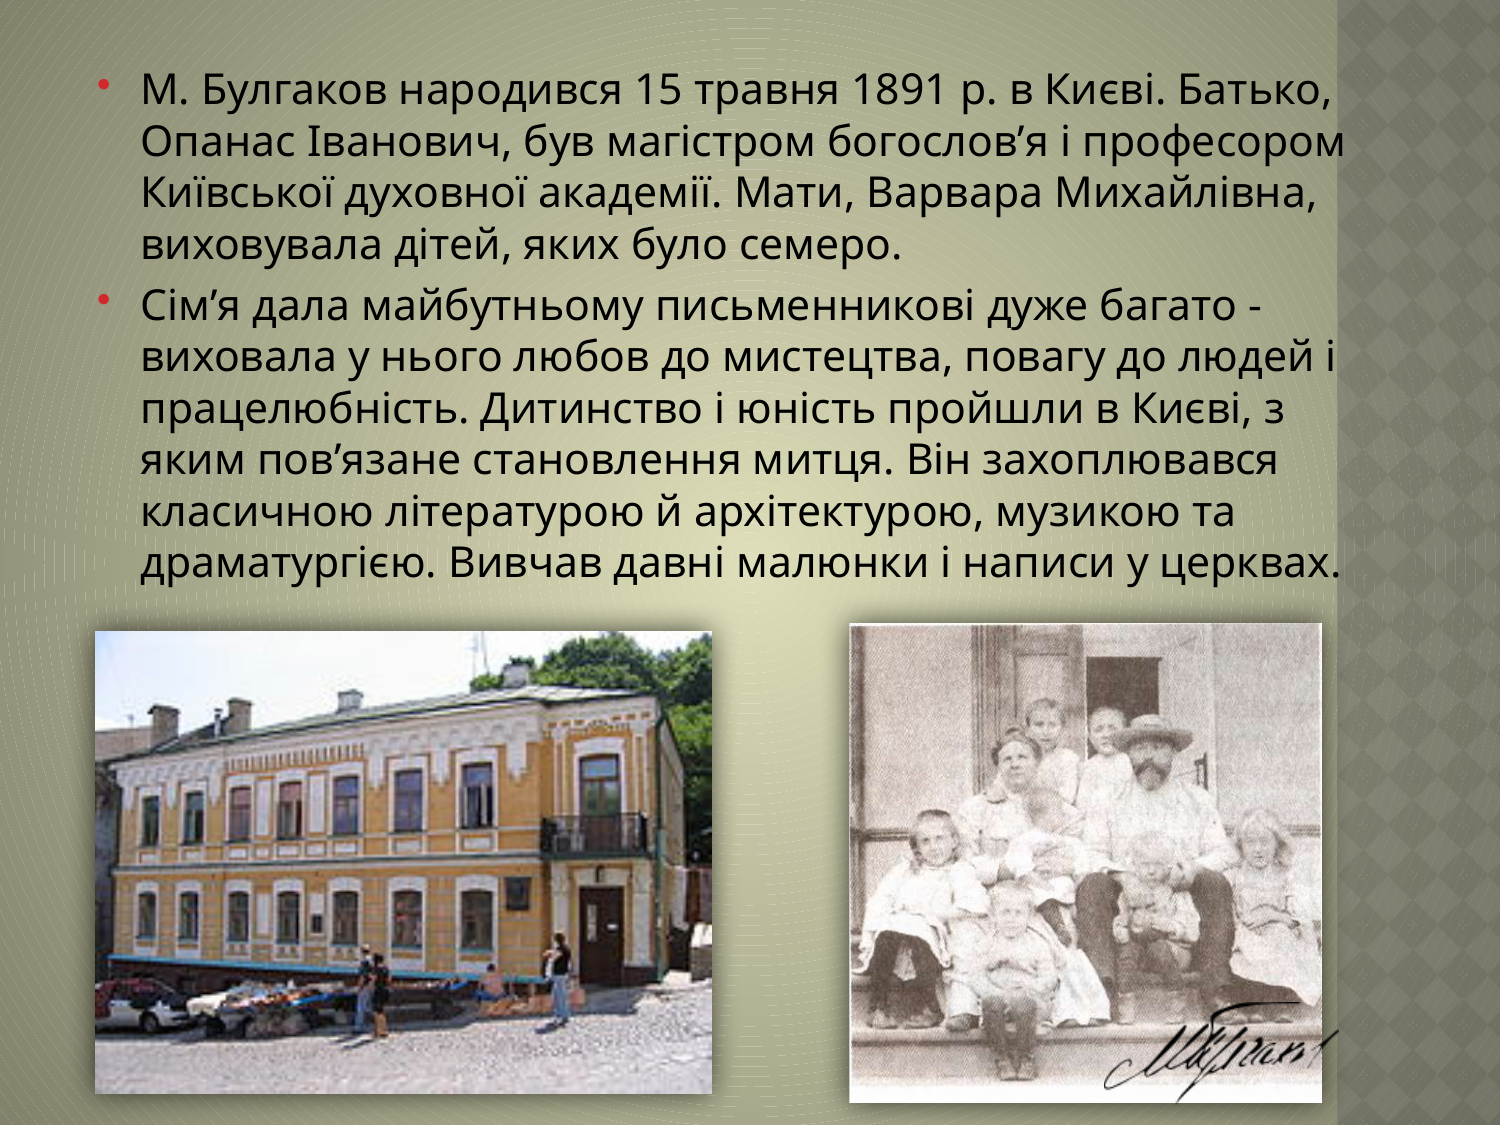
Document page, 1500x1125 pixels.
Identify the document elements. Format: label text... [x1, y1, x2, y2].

picture [848, 623, 1340, 1107]
list М. Булгаков народився 15 травня 1891 р. в Києві. Батько, Опанас Іванович, був магістром богослов’я і професором Київської духовної академії. Мати, Варвара Михайлівна, виховувала дітей, яких було семеро. Сім’я дала майбутньому письменникові дуже багато - виховала у нього любов до мистецтва, повагу до людей і працелюбність. Дитинство і юність пройшли в Києві, з яким пов’язане становлення митця. Він захоплювався класичною літературою й архітектурою, музикою та драматургією. Вивчав давні малюнки і написи у церквах. [83, 54, 1365, 633]
picture [94, 631, 713, 1095]
